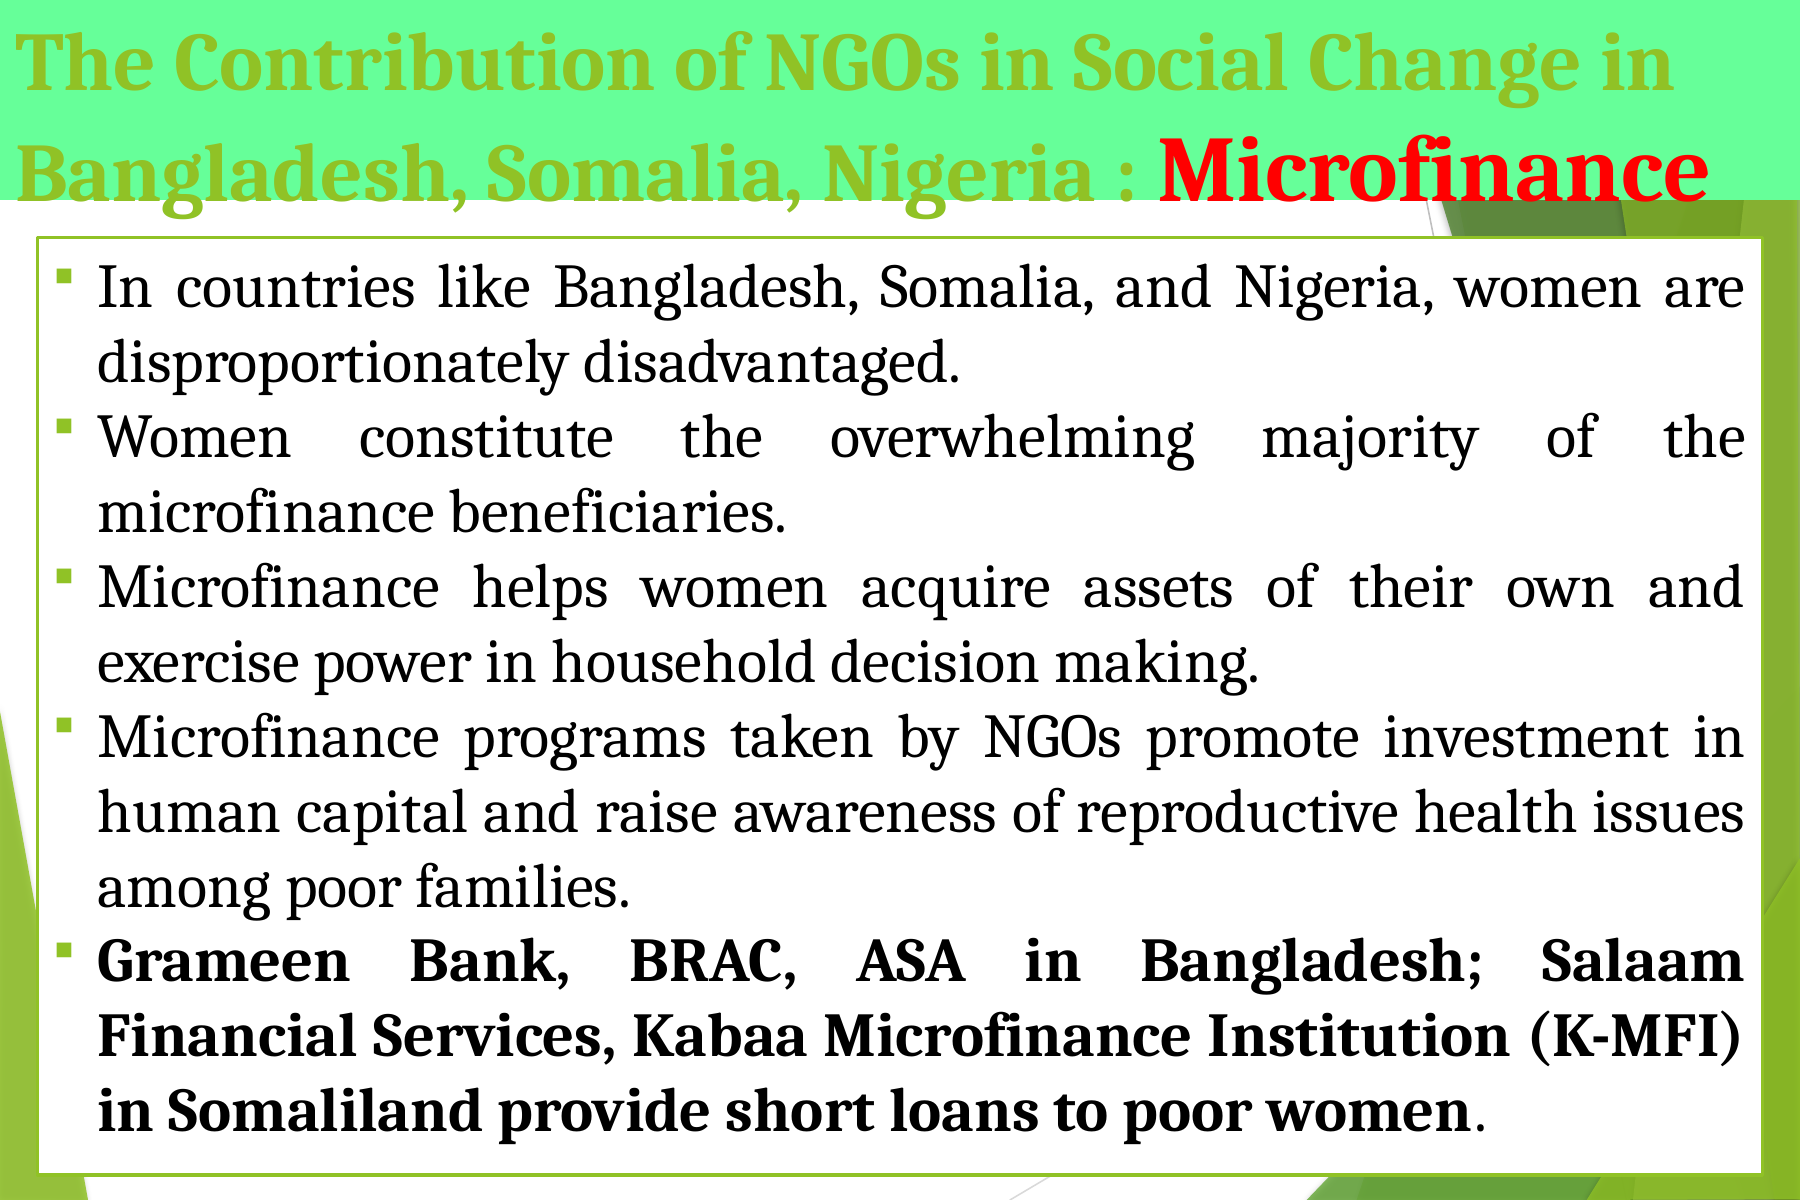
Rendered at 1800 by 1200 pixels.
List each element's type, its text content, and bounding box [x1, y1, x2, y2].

title The Contribution of NGOs in Social Change in Bangladesh, Somalia, Nigeria : Microfinance [0, 0, 1800, 200]
list In countries like Bangladesh, Somalia, and Nigeria, women are disproportionately disadvantaged. Women constitute the overwhelming majority of the microfinance beneficiaries. Microfinance helps women acquire assets of their own and exercise power in household decision making. Microfinance programs taken by NGOs promote investment in human capital and raise awareness of reproductive health issues among poor families. Grameen Bank, BRAC, ASA in Bangladesh; Salaam Financial Services, Kabaa Microfinance Institution (K-MFI) in Somaliland provide short loans to poor women. [36, 236, 1764, 1177]
